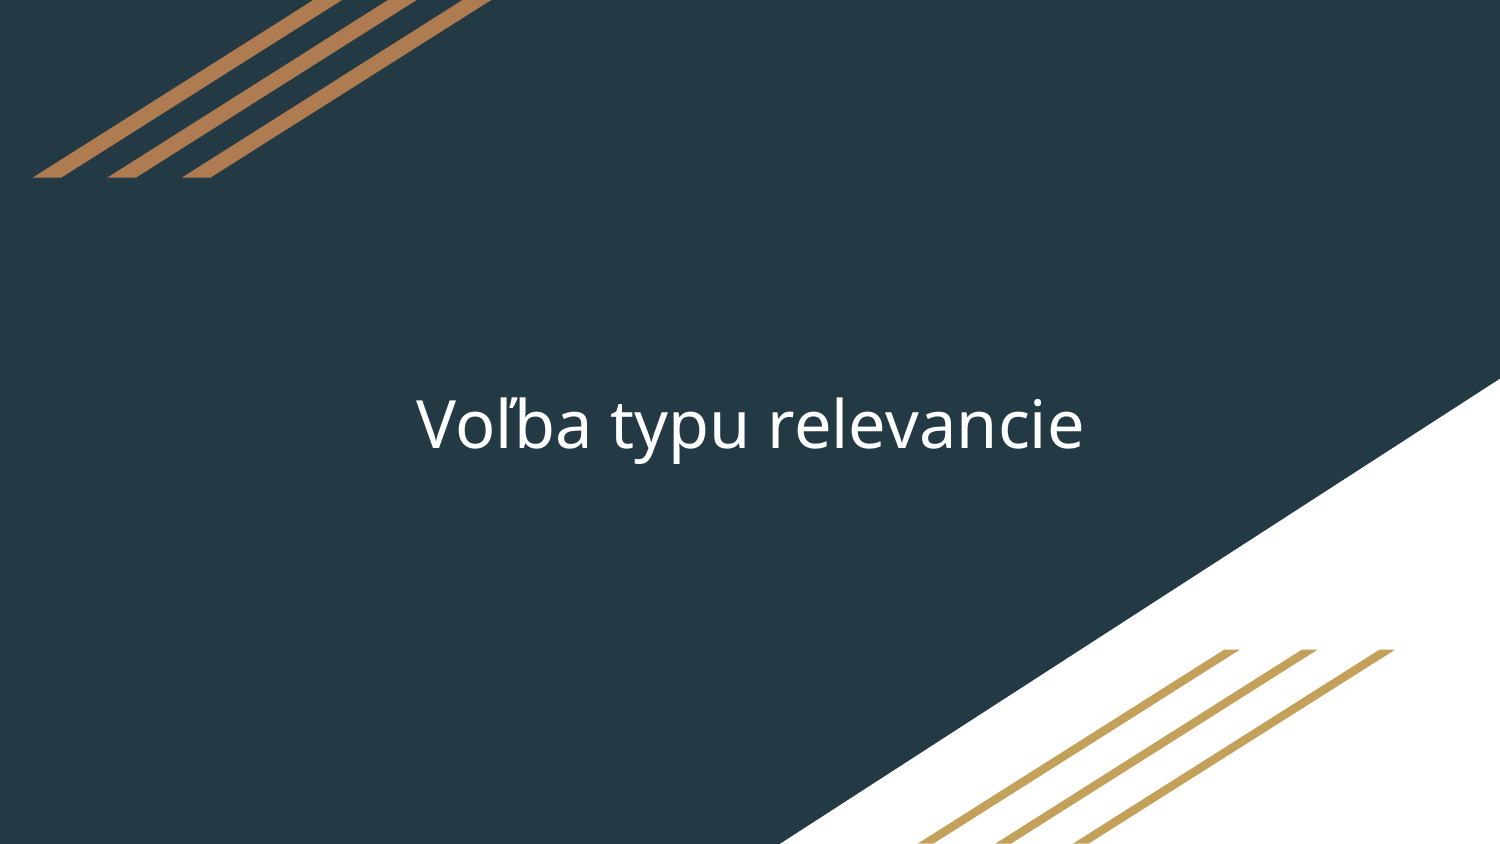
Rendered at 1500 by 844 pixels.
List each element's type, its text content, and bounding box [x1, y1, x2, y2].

title Voľba typu relevancie [309, 286, 1192, 557]
